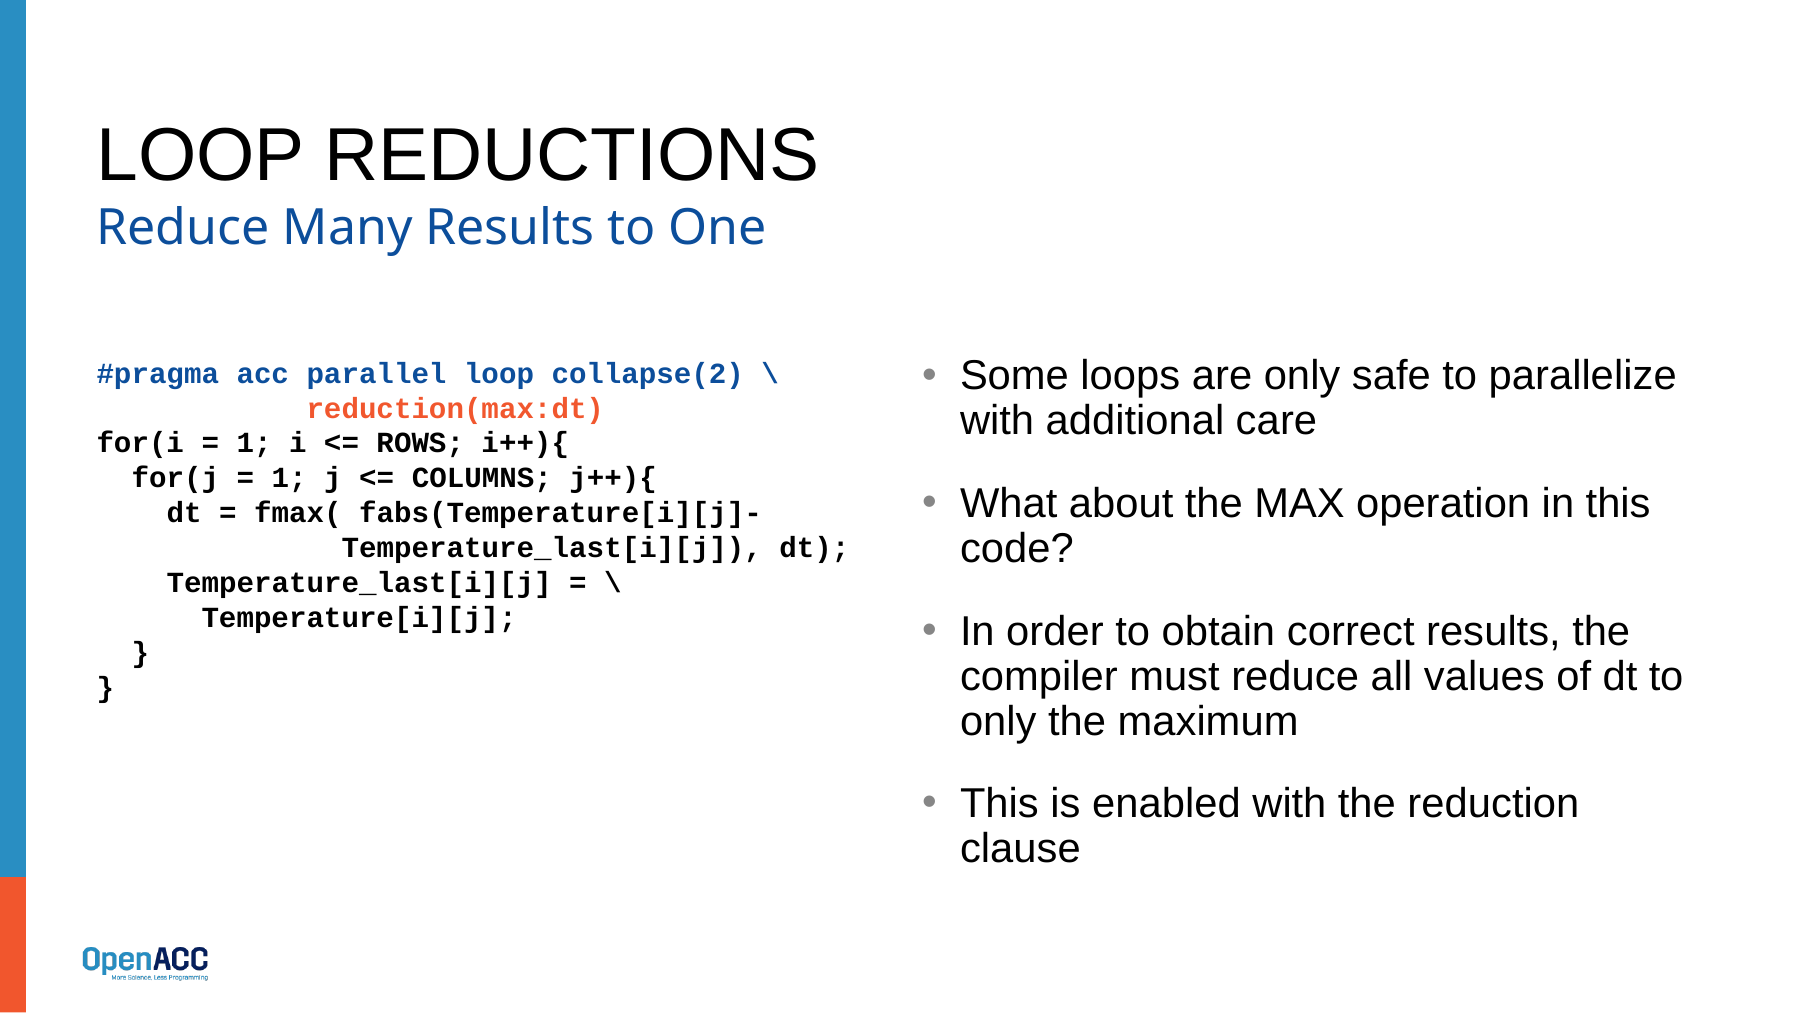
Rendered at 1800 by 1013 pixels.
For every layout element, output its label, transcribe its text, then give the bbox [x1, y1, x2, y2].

list Reduce Many Results to One [81, 193, 1719, 281]
picture [81, 953, 208, 981]
title Loop Reductions [81, 102, 1719, 193]
list Some loops are only safe to parallelize with additional care What about the MAX operation in this code? In order to obtain correct results, the compiler must reduce all values of dt to only the maximum This is enabled with the reduction clause [906, 346, 1719, 953]
list #pragma acc parallel loop collapse(2) \ reduction(max:dt) for(i = 1; i <= ROWS; i++){ for(j = 1; j <= COLUMNS; j++){ dt = fmax( fabs(Temperature[i][j]- Temperature_last[i][j]), dt); Temperature_last[i][j] = \ Temperature[i][j]; } } [81, 346, 894, 953]
